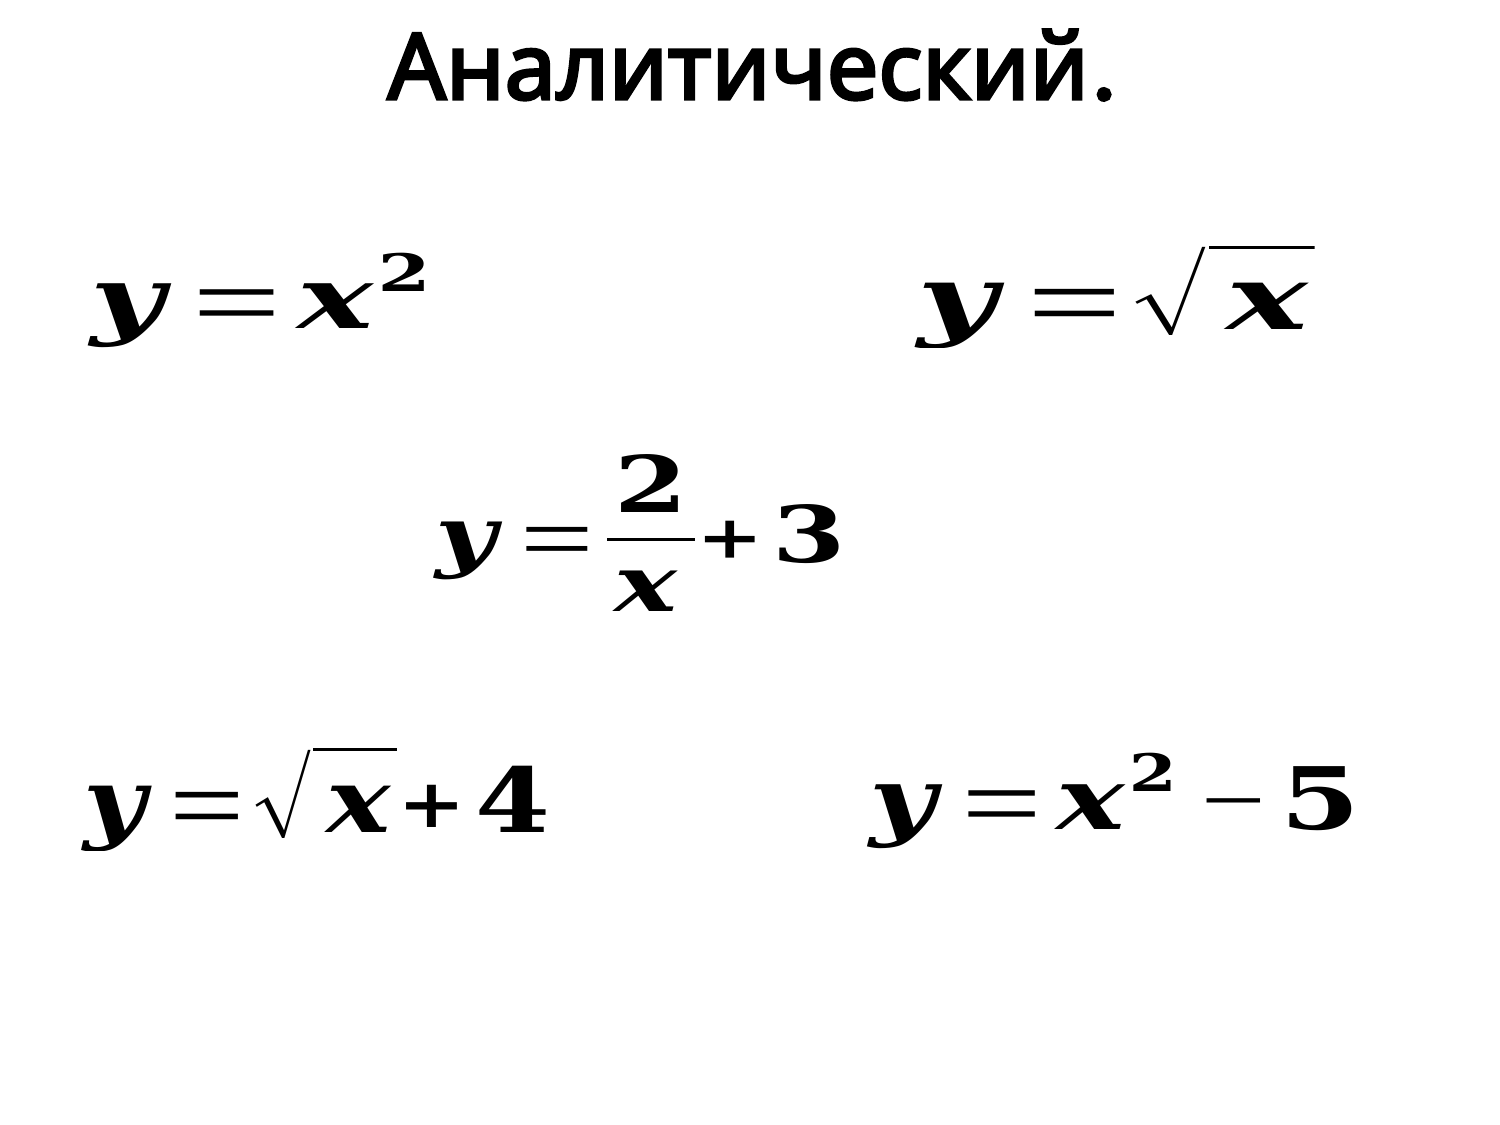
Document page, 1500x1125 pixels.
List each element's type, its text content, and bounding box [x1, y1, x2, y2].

text_box Аналитический. [0, 0, 1500, 125]
